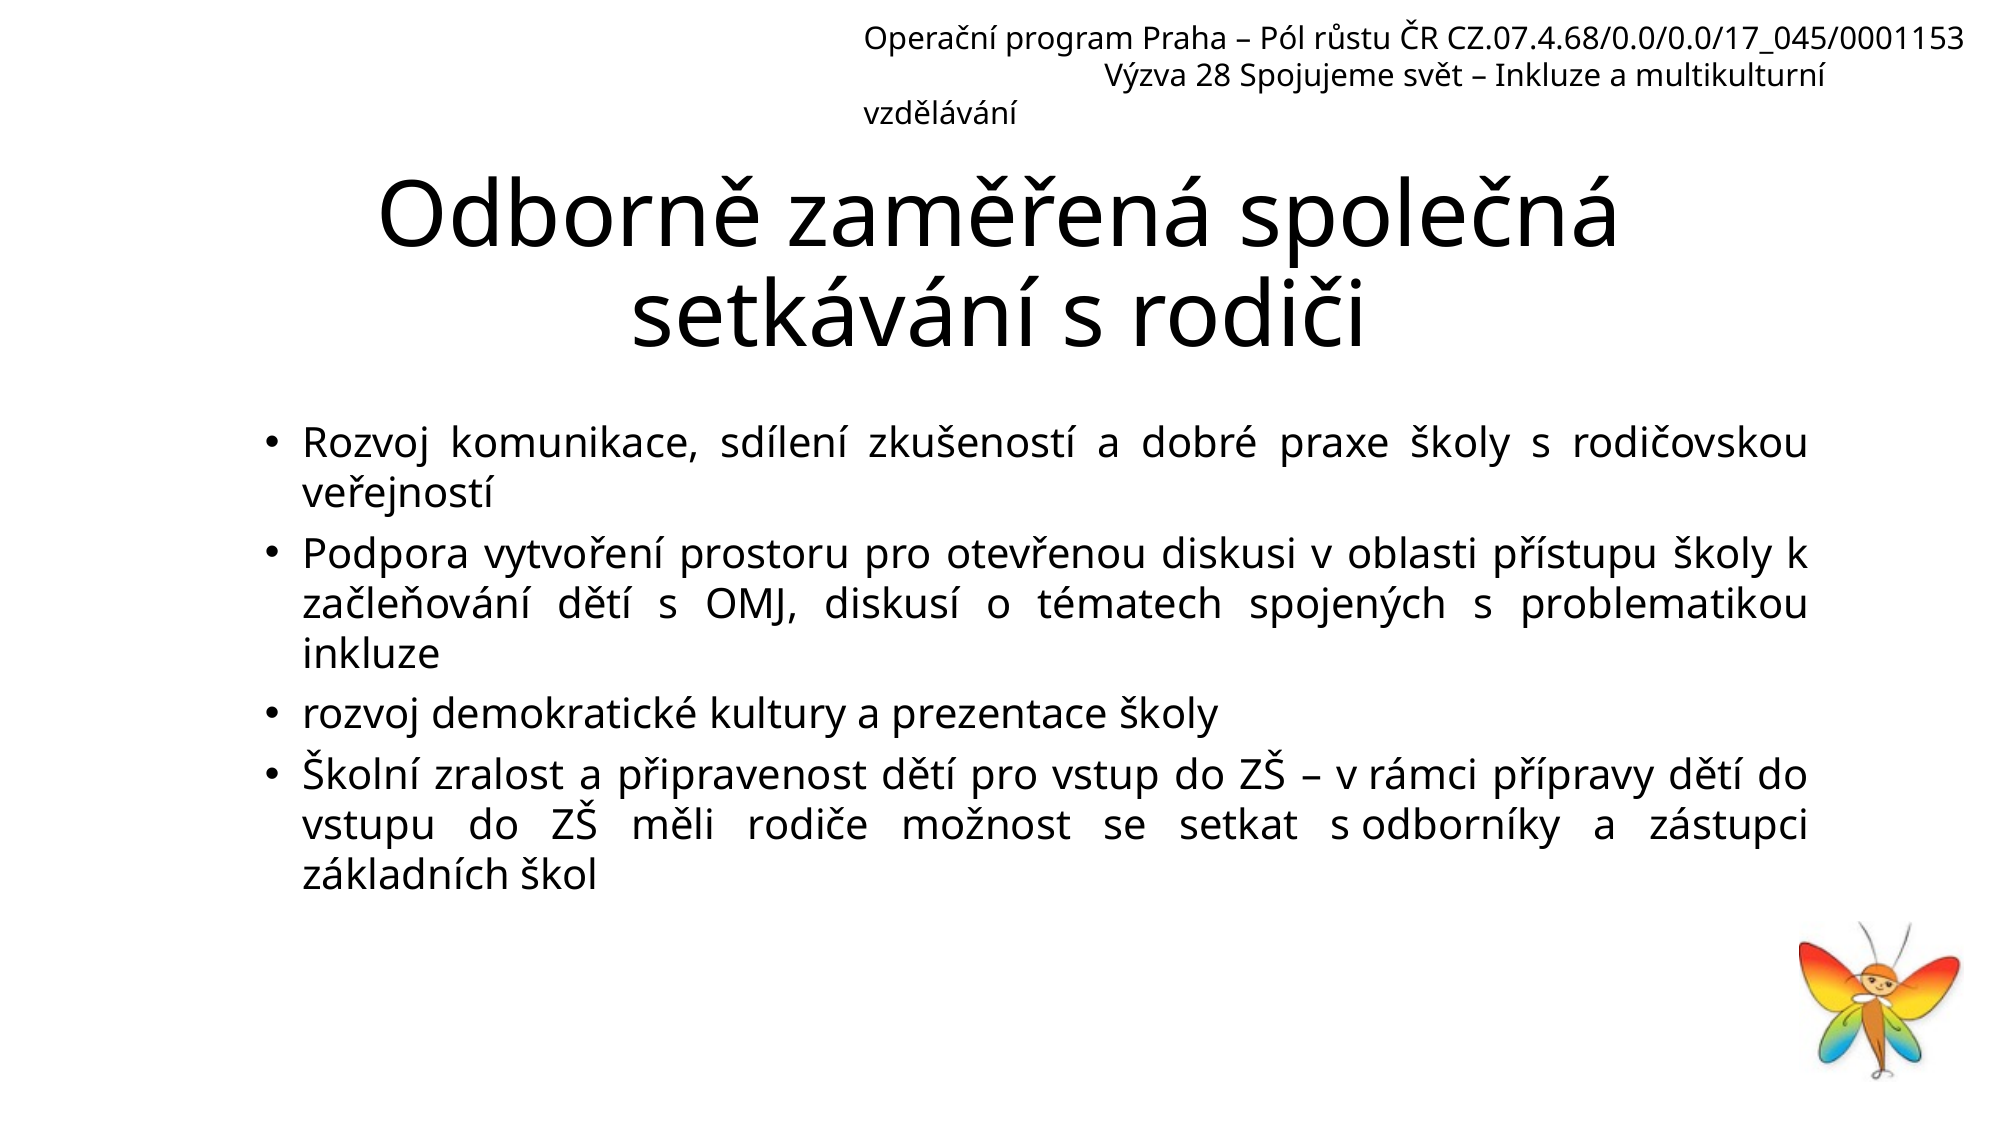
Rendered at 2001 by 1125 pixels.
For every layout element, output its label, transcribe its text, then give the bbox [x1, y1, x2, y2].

list Rozvoj komunikace, sdílení zkušeností a dobré praxe školy s rodičovskou veřejností Podpora vytvoření prostoru pro otevřenou diskusi v oblasti přístupu školy k začleňování dětí s OMJ, diskusí o tématech spojených s problematikou inkluze rozvoj demokratické kultury a prezentace školy Školní zralost a připravenost dětí pro vstup do ZŠ – v rámci přípravy dětí do vstupu do ZŠ měli rodiče možnost se setkat s odborníky a zástupci základních škol [174, 348, 1825, 1013]
text_box Operační program Praha – Pól růstu ČR CZ.07.4.68/0.0/0.0/17_045/0001153 Výzva 28 Spojujeme svět – Inkluze a multikulturní vzdělávání [848, 10, 2000, 138]
title Odborně zaměřená společná setkávání s rodiči [148, 134, 1852, 399]
picture [1799, 921, 1964, 1082]
